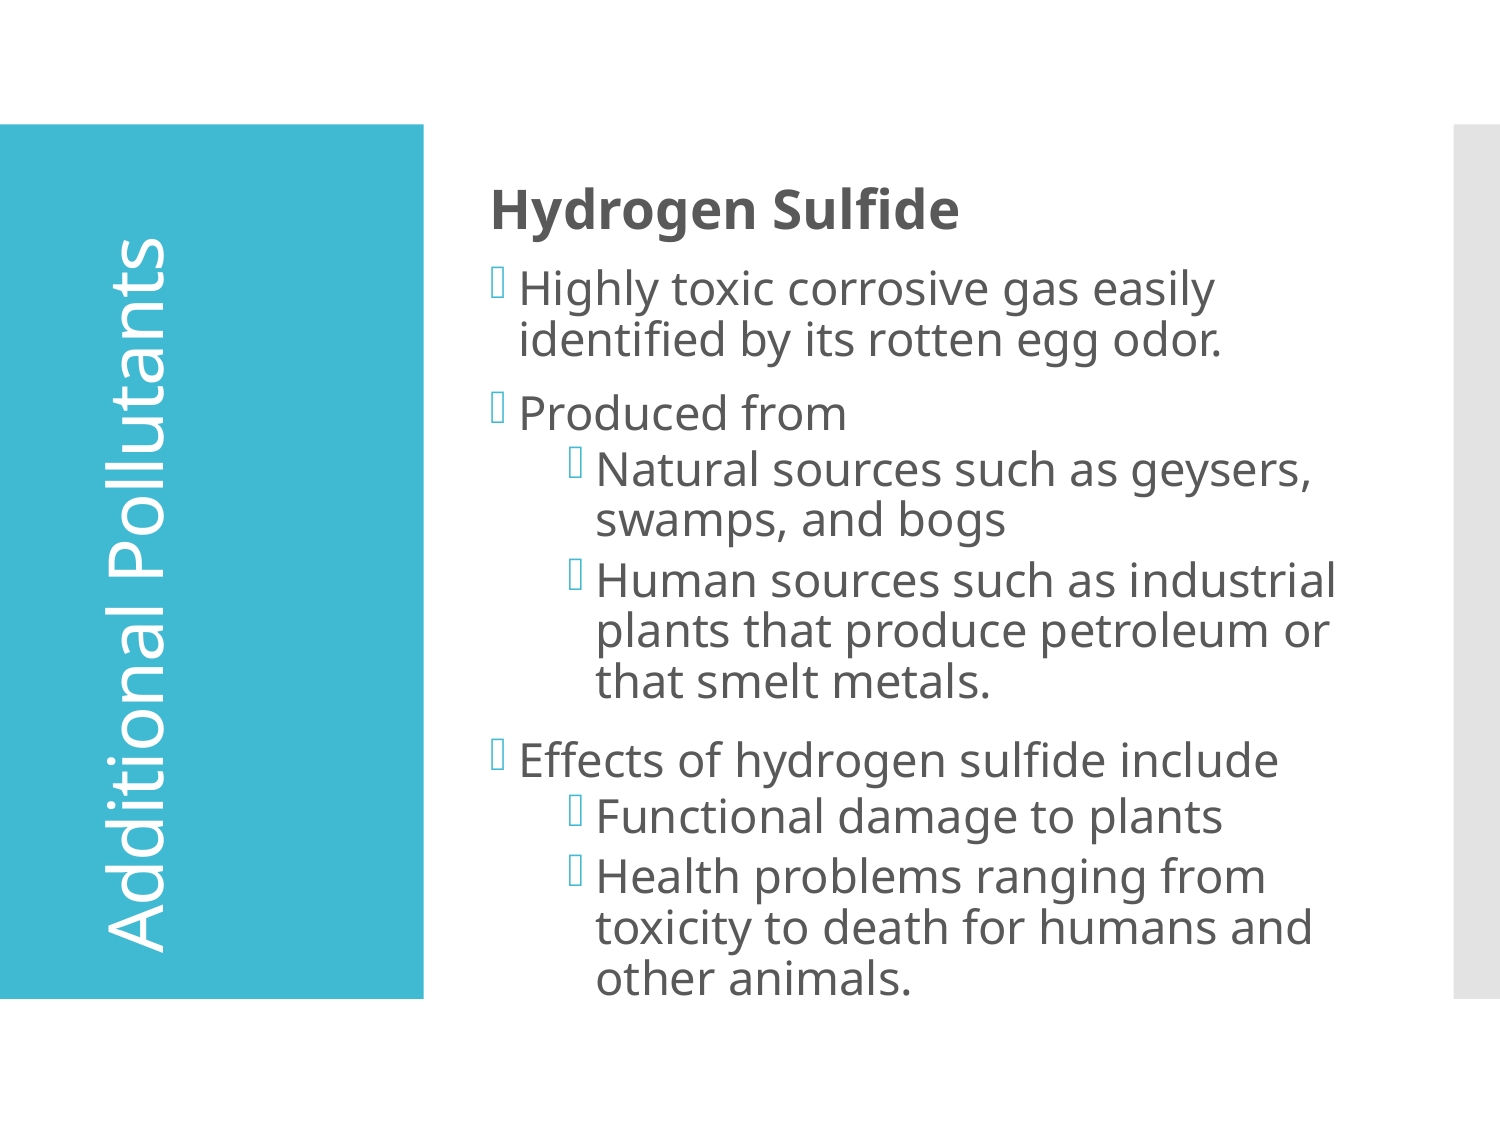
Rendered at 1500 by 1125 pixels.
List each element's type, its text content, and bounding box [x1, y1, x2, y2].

title Additional Pollutants [62, 162, 216, 969]
list Hydrogen Sulfide Highly toxic corrosive gas easily identified by its rotten egg odor. Produced from Natural sources such as geysers, swamps, and bogs Human sources such as industrial plants that produce petroleum or that smelt metals. Effects of hydrogen sulfide include Functional damage to plants Health problems ranging from toxicity to death for humans and other animals. [474, 174, 1438, 1015]
